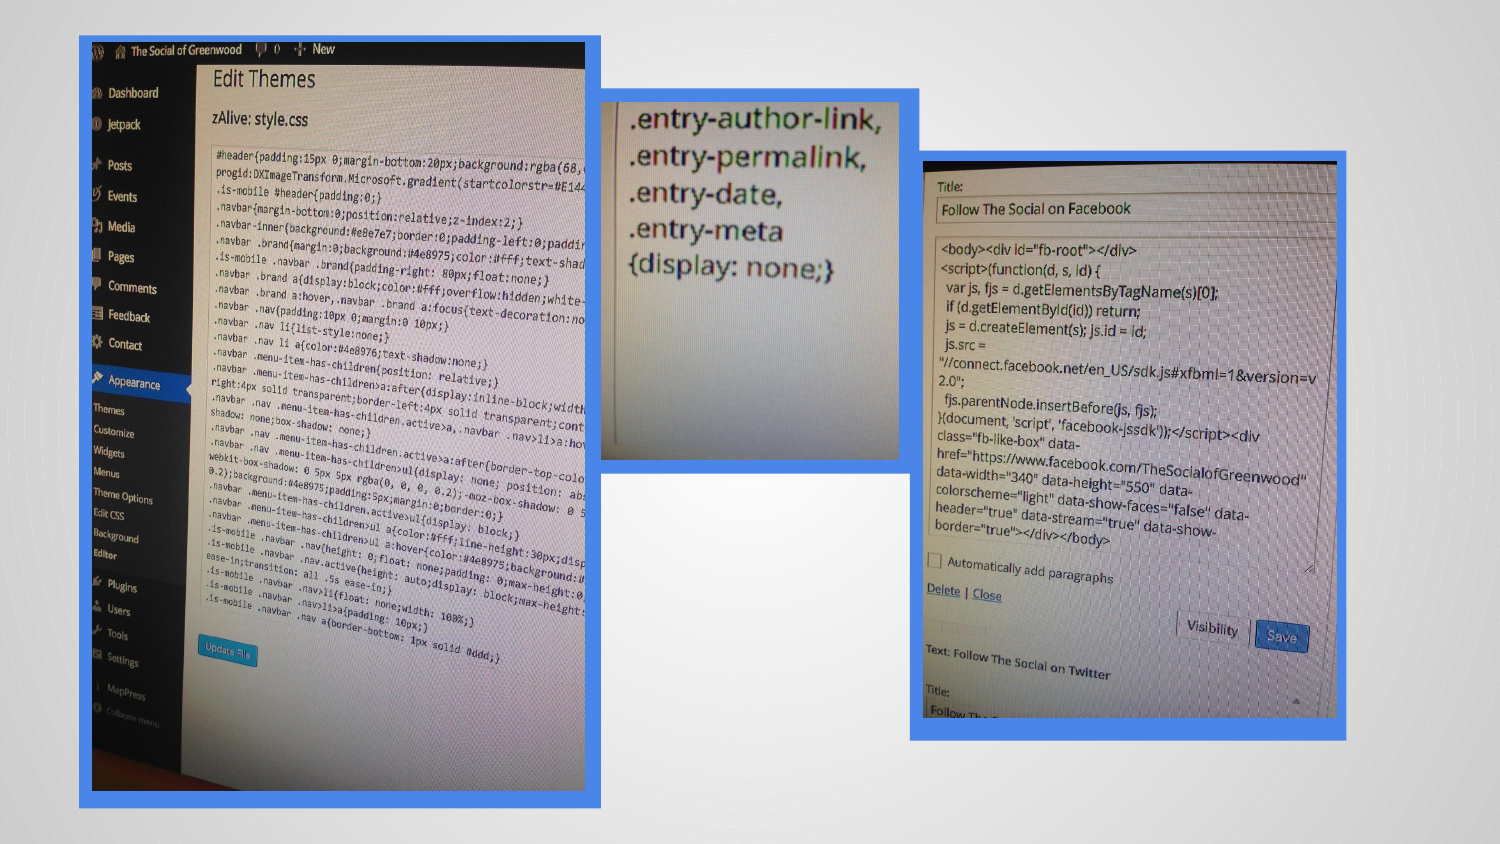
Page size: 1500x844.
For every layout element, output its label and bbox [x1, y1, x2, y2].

text_box [909, 150, 1347, 741]
text_box [601, 88, 920, 474]
picture [923, 161, 1337, 719]
picture [92, 42, 586, 791]
text_box [79, 35, 601, 809]
picture [600, 102, 900, 460]
